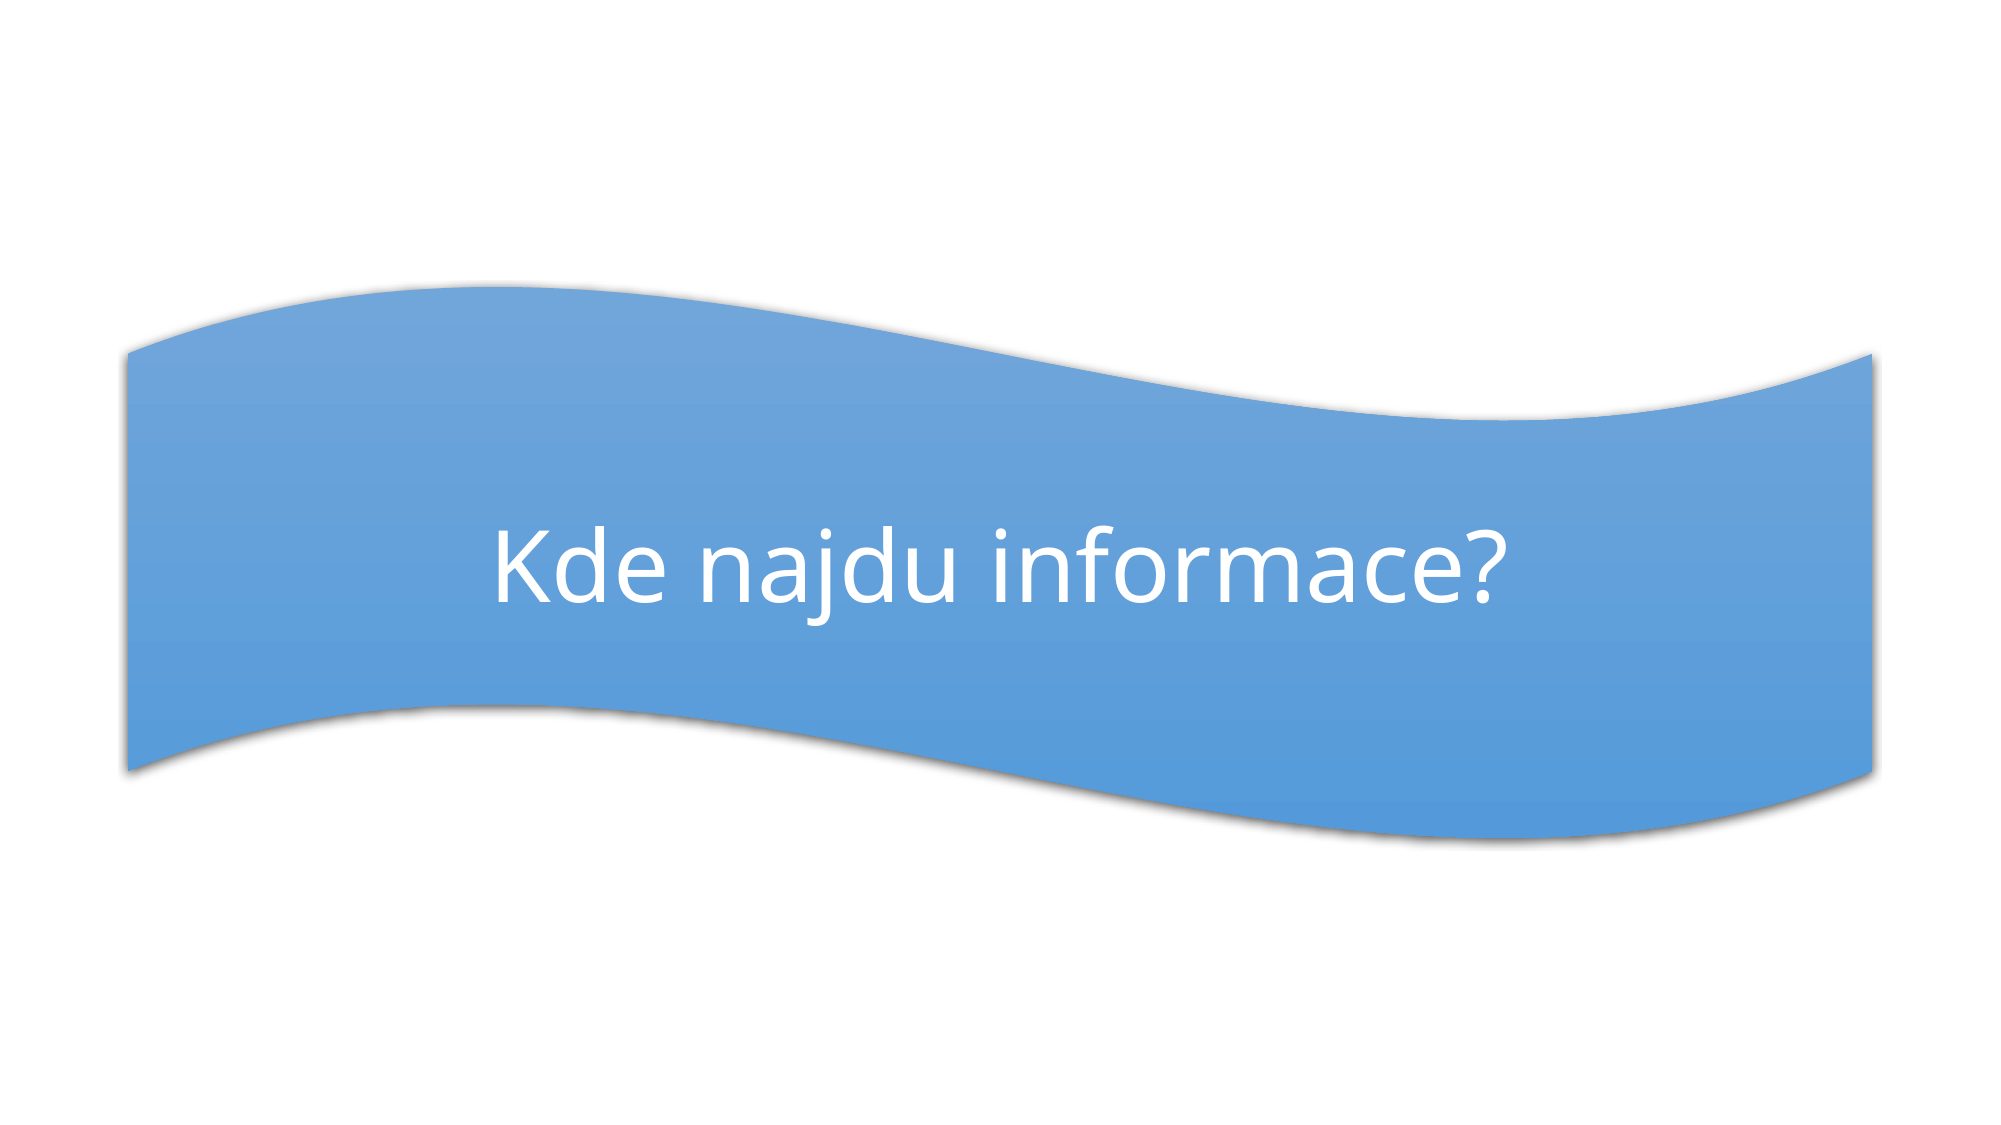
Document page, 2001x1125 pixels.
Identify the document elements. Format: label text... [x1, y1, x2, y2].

text_box Kde najdu informace? [127, 286, 1873, 838]
